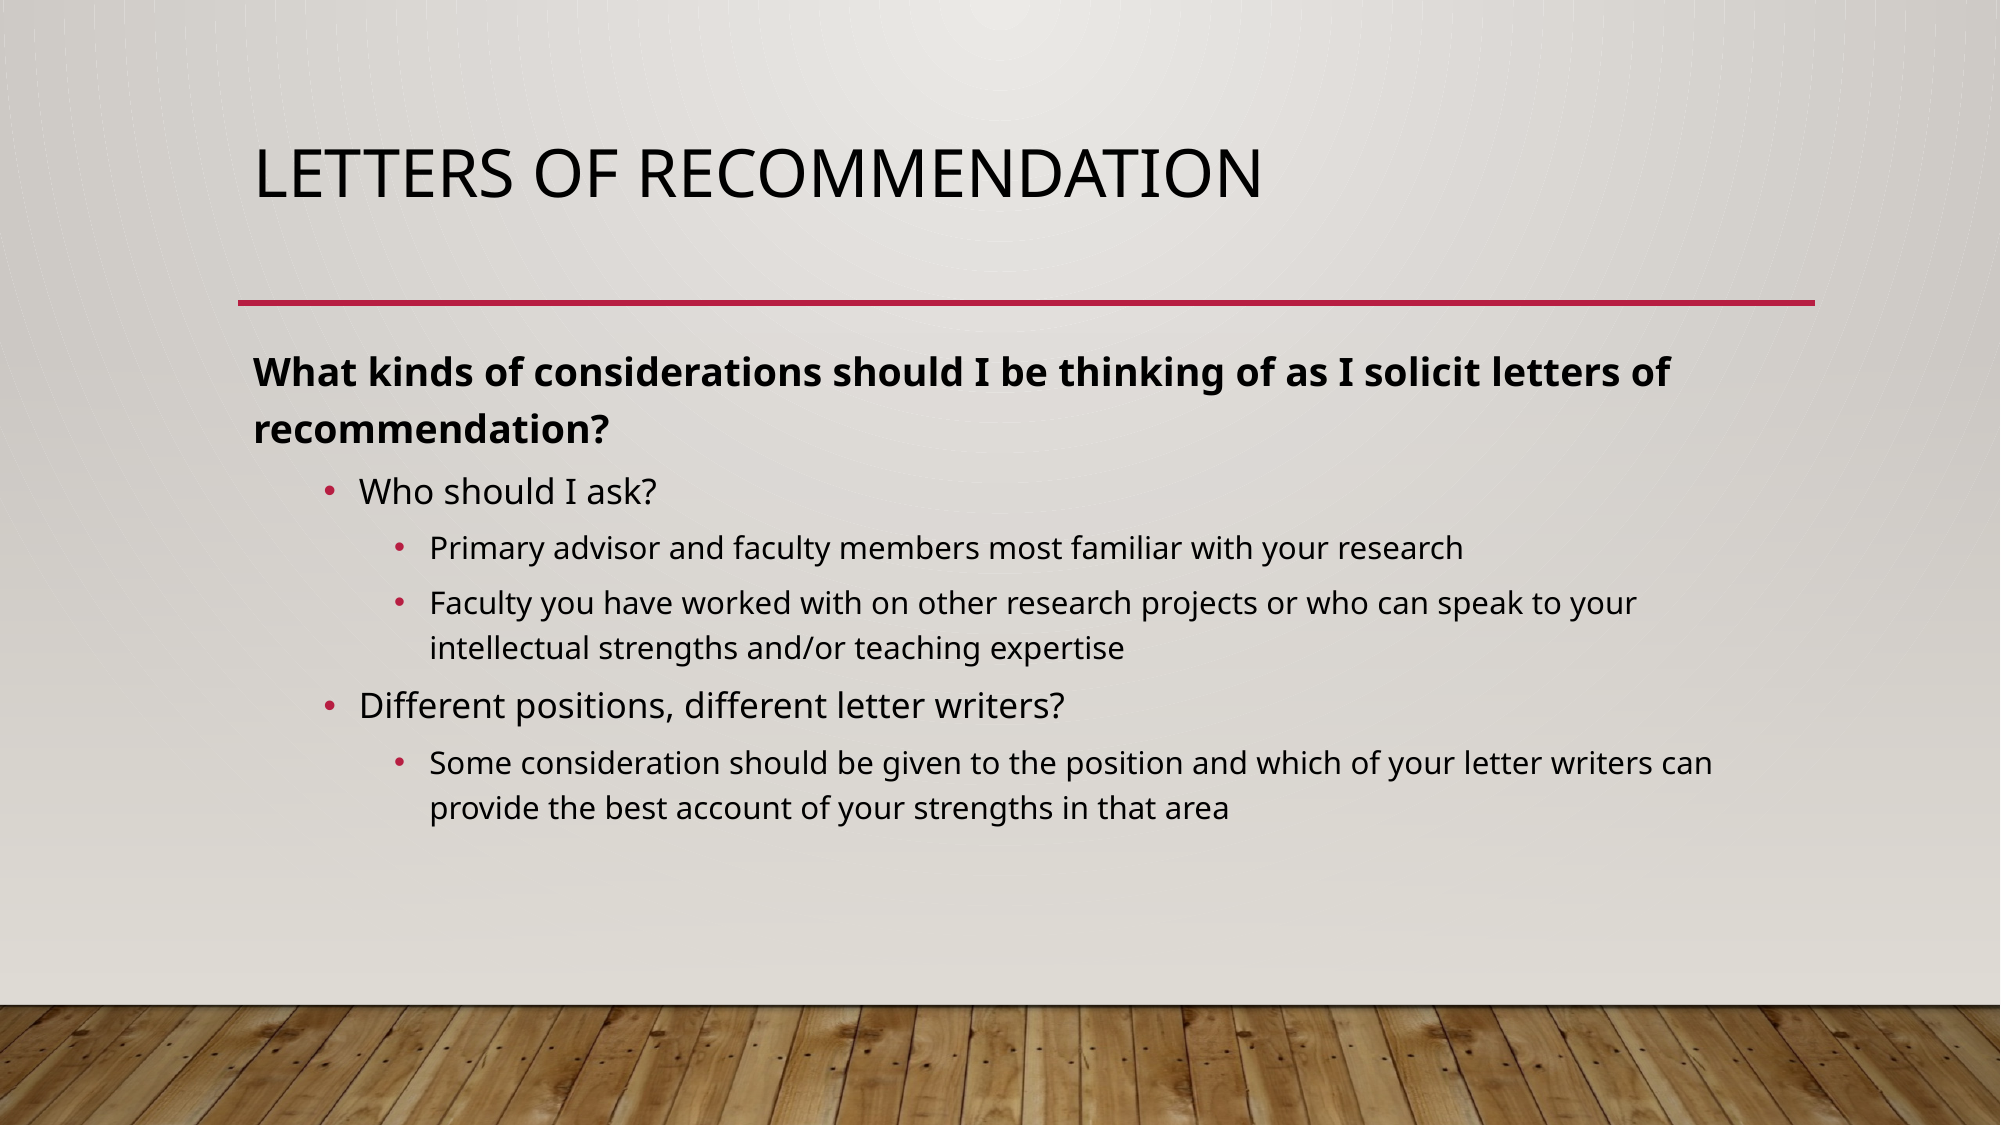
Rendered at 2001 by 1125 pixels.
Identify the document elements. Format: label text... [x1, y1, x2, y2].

picture [0, 1005, 2000, 1125]
title Letters of recommendation [238, 131, 1814, 305]
list What kinds of considerations should I be thinking of as I solicit letters of recommendation? Who should I ask? Primary advisor and faculty members most familiar with your research Faculty you have worked with on other research projects or who can speak to your intellectual strengths and/or teaching expertise Different positions, different letter writers? Some consideration should be given to the position and which of your letter writers can provide the best account of your strengths in that area [238, 330, 1814, 897]
